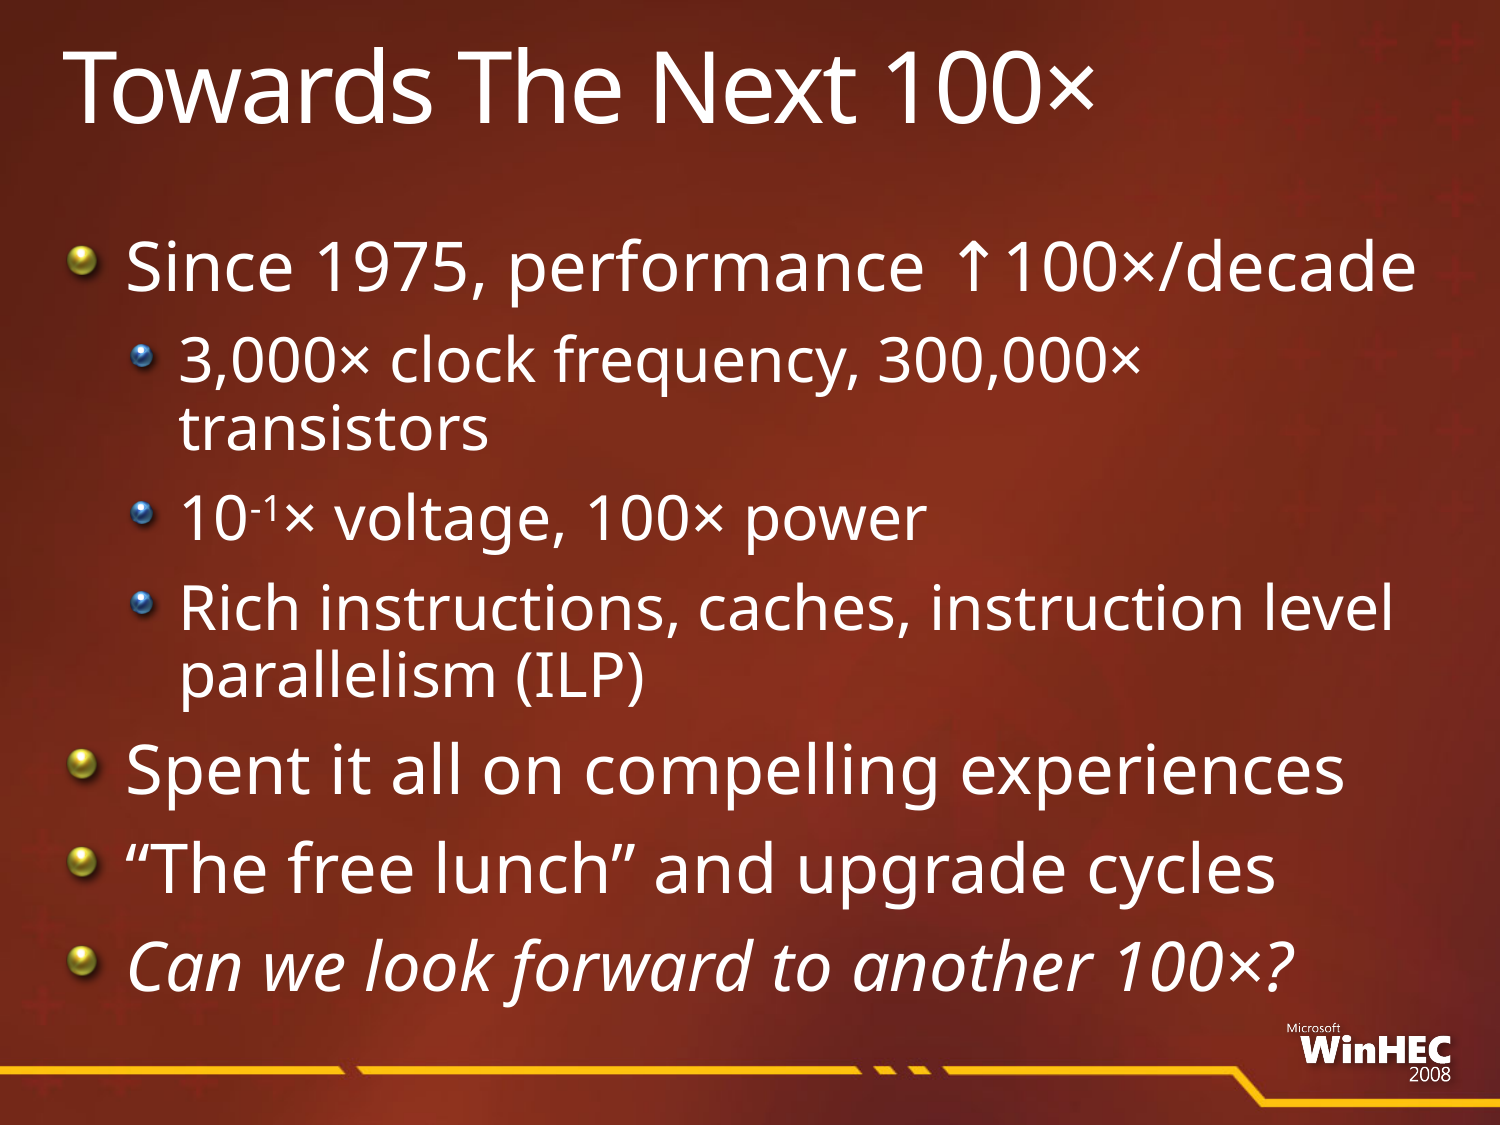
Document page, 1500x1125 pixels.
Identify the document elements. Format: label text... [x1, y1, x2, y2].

title Towards The Next 100× [62, 37, 1438, 147]
picture [0, 0, 1500, 1125]
list Since 1975, performance ↑100×/decade 3,000× clock frequency, 300,000× transistors 10-1× voltage, 100× power Rich instructions, caches, instruction level parallelism (ILP) Spent it all on compelling experiences “The free lunch” and upgrade cycles Can we look forward to another 100×? [62, 231, 1450, 950]
